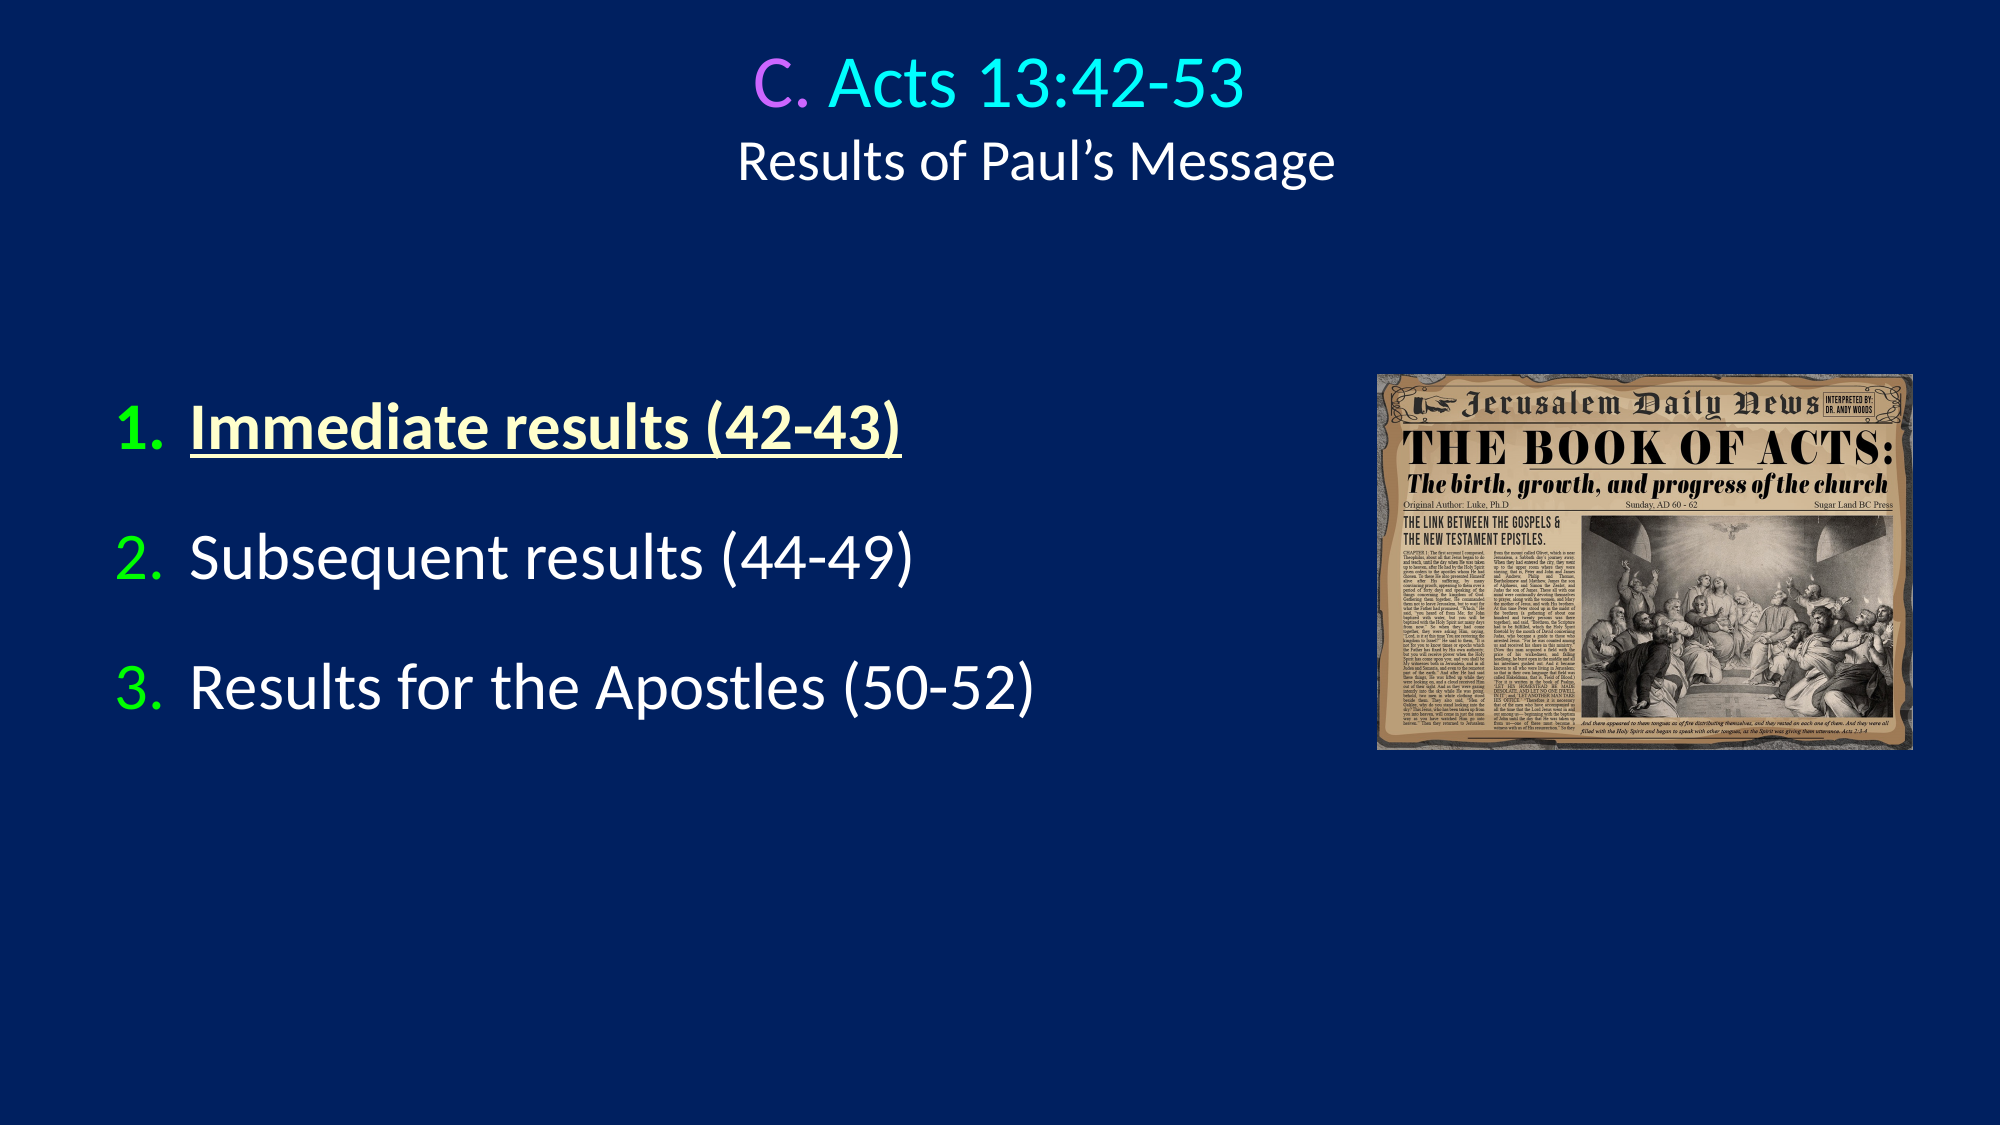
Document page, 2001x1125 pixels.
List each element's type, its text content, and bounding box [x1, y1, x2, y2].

text_box Acts 13:42-53 Results of Paul’s Message [449, 37, 1551, 188]
picture [1377, 374, 1913, 750]
list Immediate results (42-43) Subsequent results (44-49) Results for the Apostles (50-52) [99, 375, 1275, 750]
